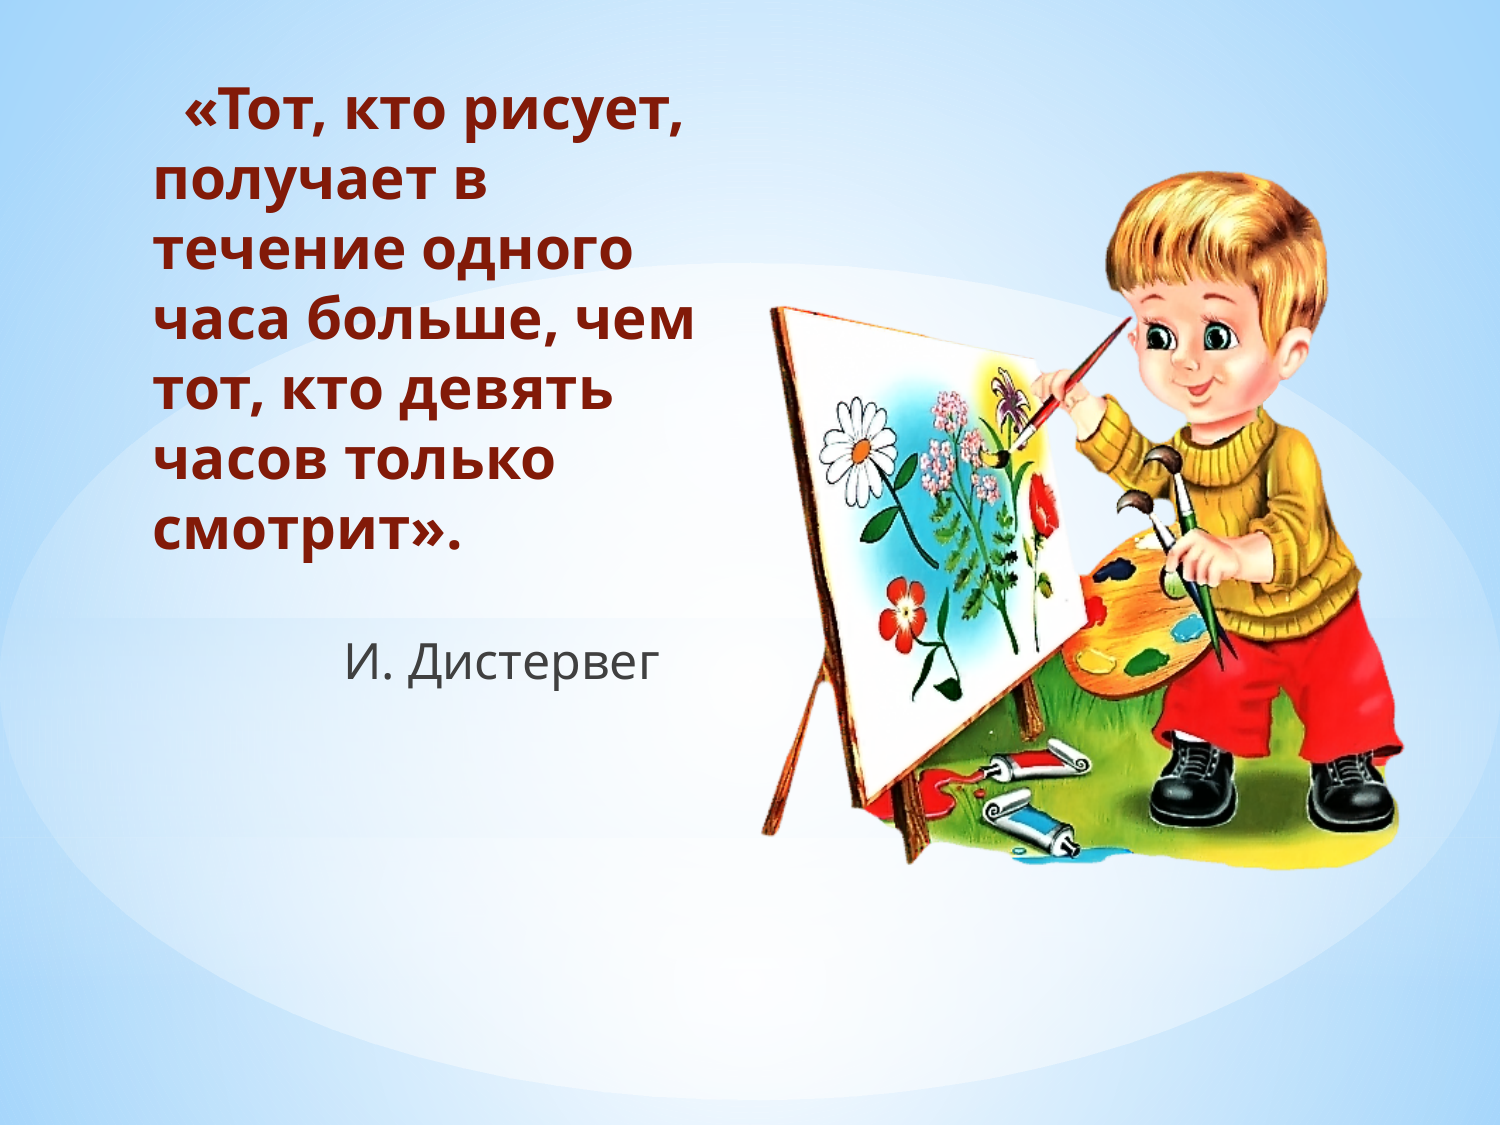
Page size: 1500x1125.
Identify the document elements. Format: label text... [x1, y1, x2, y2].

title «Тот, кто рисует, получает в течение одного часа больше, чем тот, кто девять часов только смотрит». [137, 362, 735, 569]
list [753, 163, 1413, 880]
list И. Дистервег [159, 621, 716, 973]
